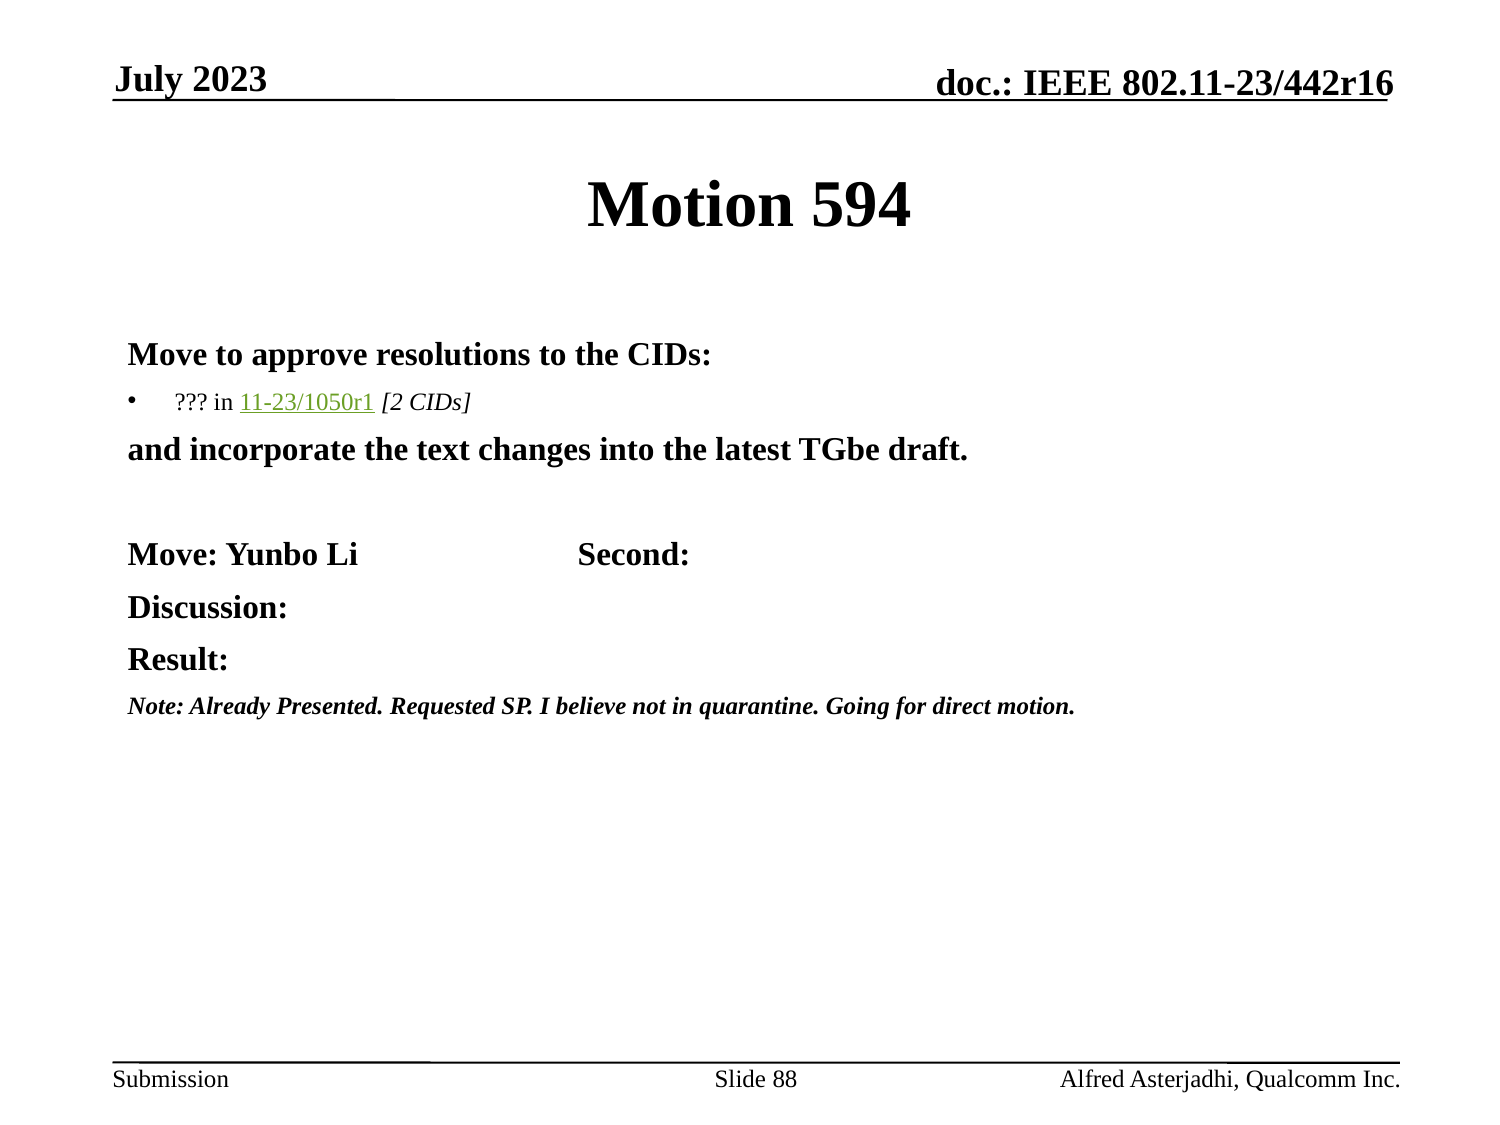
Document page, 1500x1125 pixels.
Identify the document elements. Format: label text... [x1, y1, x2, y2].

list Move to approve resolutions to the CIDs: ??? in 11-23/1050r1 [2 CIDs] and incorporate the text changes into the latest TGbe draft. Move: Yunbo Li Second: Discussion: Result: Note: Already Presented. Requested SP. I believe not in quarantine. Going for direct motion. [112, 324, 1388, 1063]
slide_number Slide 88 [712, 1061, 800, 1123]
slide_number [114, 54, 423, 100]
title Motion 594 [112, 112, 1388, 288]
footer Alfred Asterjadhi, Qualcomm Inc. [878, 1061, 1402, 1093]
